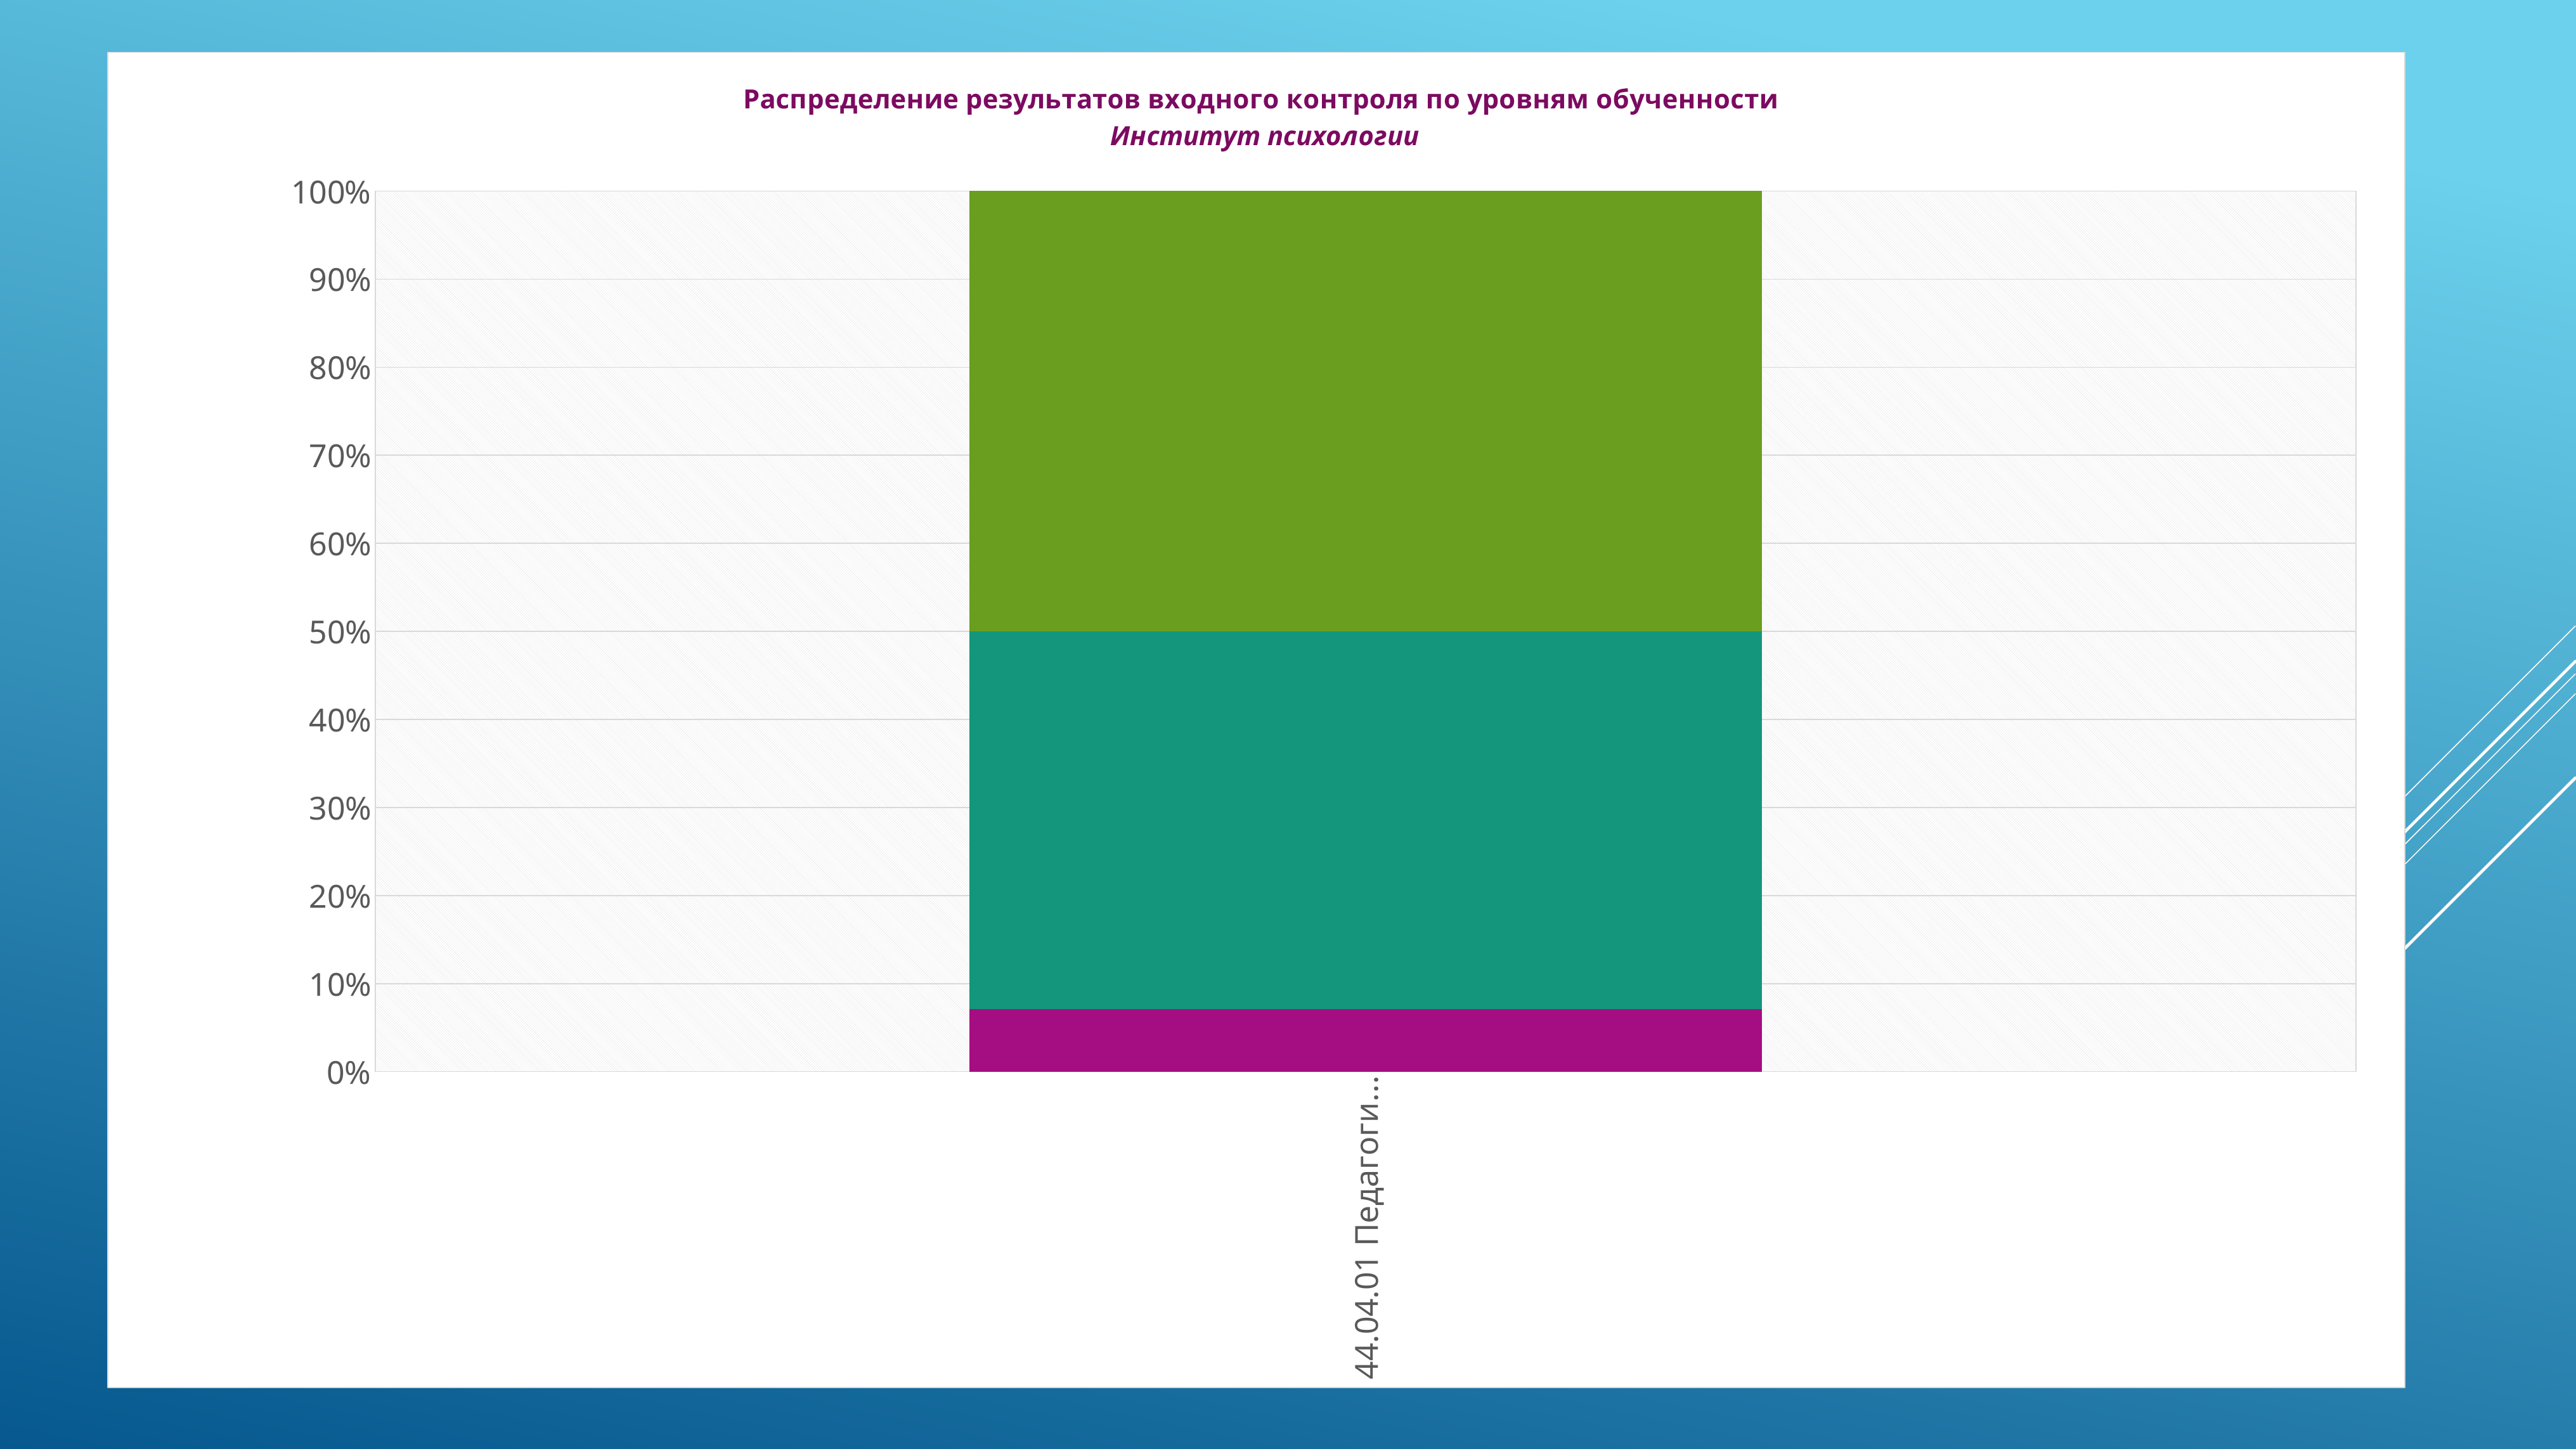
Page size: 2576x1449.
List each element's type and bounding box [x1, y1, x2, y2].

chart [107, 51, 2405, 1389]
